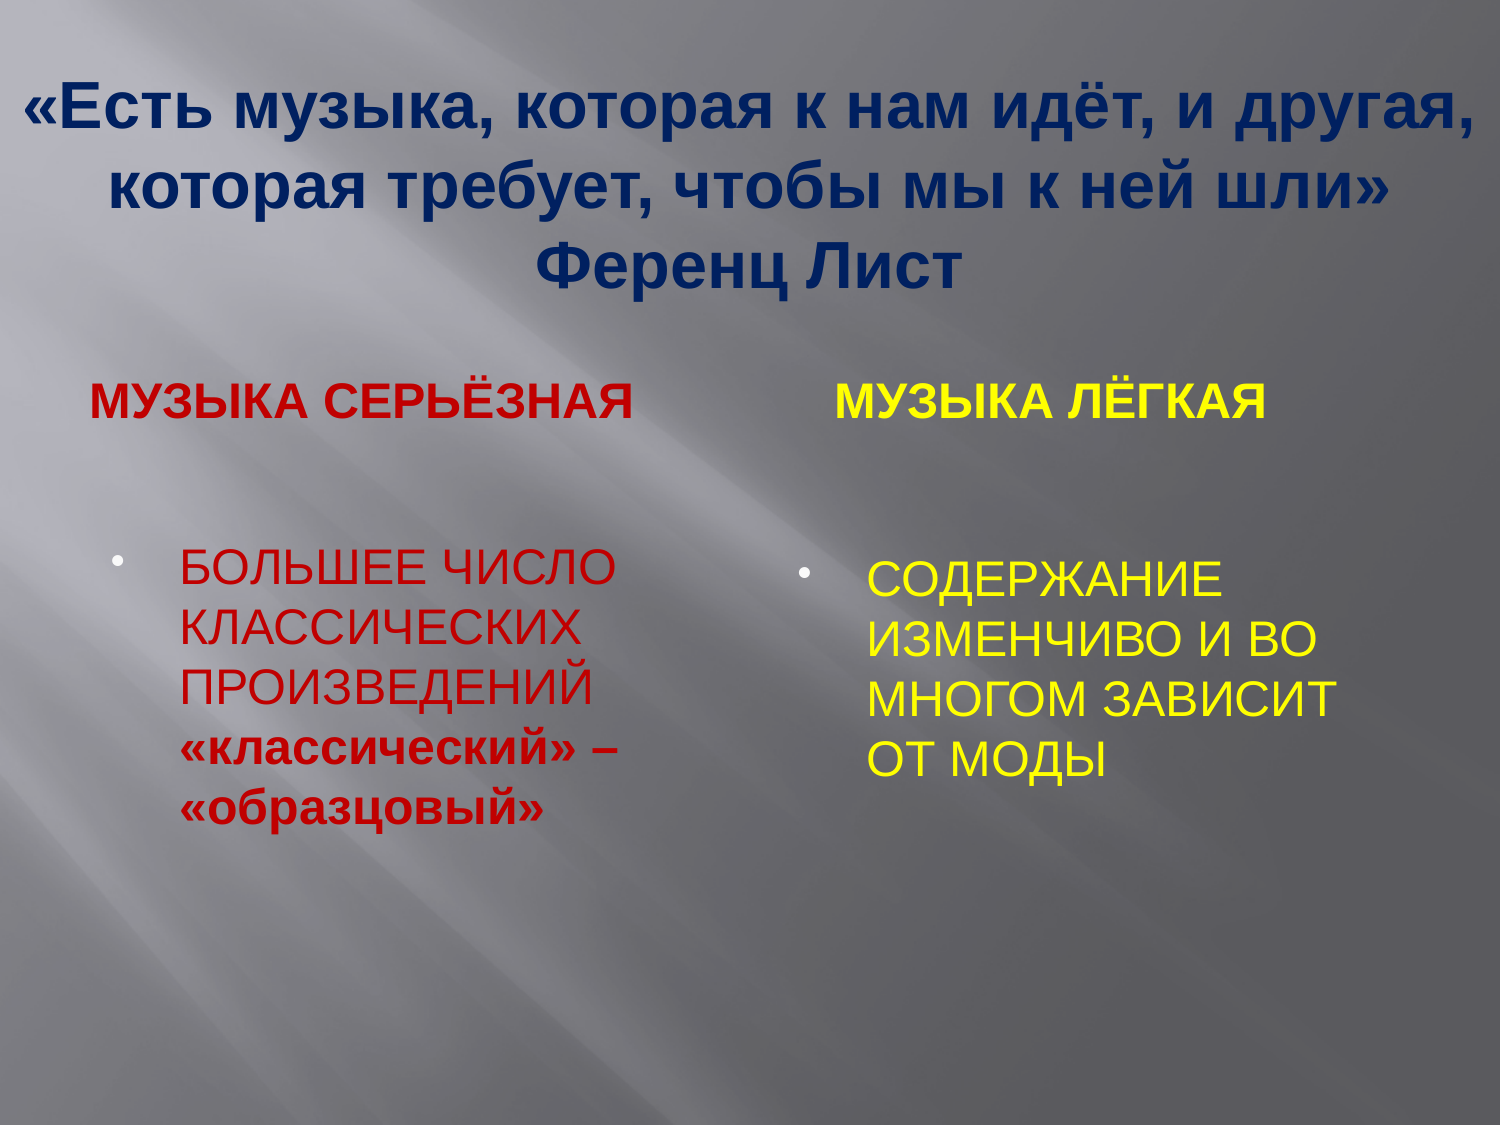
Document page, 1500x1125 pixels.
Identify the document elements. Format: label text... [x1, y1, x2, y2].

list СОДЕРЖАНИЕ ИЗМЕНЧИВО И ВО МНОГОМ ЗАВИСИТ ОТ МОДЫ [761, 539, 1425, 1005]
list Музыка лёгкая [820, 304, 1425, 493]
list БОЛЬШЕЕ ЧИСЛО КЛАССИЧЕСКИХ ПРОИЗВЕДЕНИЙ «классический» – «образцовый» [75, 527, 738, 1005]
list МУЗЫКА СЕРЬЁЗНАЯ [75, 292, 738, 504]
title «Есть музыка, которая к нам идёт, и другая, которая требует, чтобы мы к ней шли» Ференц Лист [0, 23, 1500, 340]
